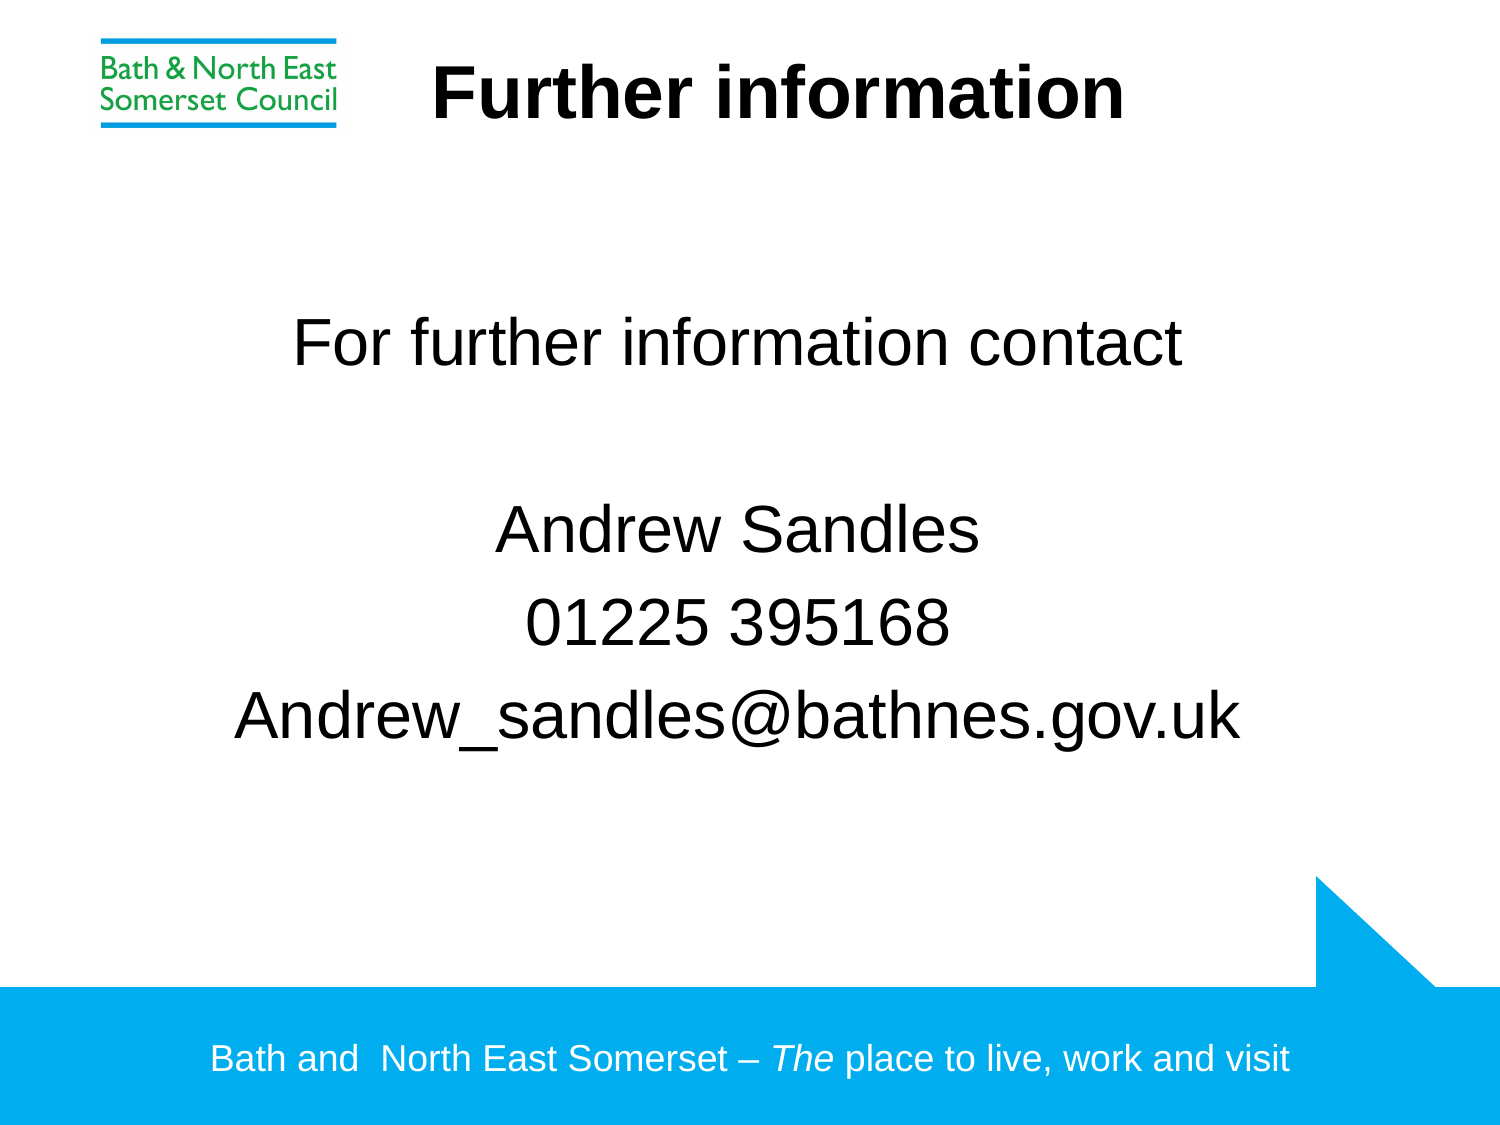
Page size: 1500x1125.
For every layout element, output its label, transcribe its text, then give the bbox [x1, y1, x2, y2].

picture [90, 31, 347, 136]
title Further information [416, 68, 1500, 199]
list For further information contact Andrew Sandles 01225 395168 Andrew_sandles@bathnes.gov.uk [62, 197, 1415, 955]
